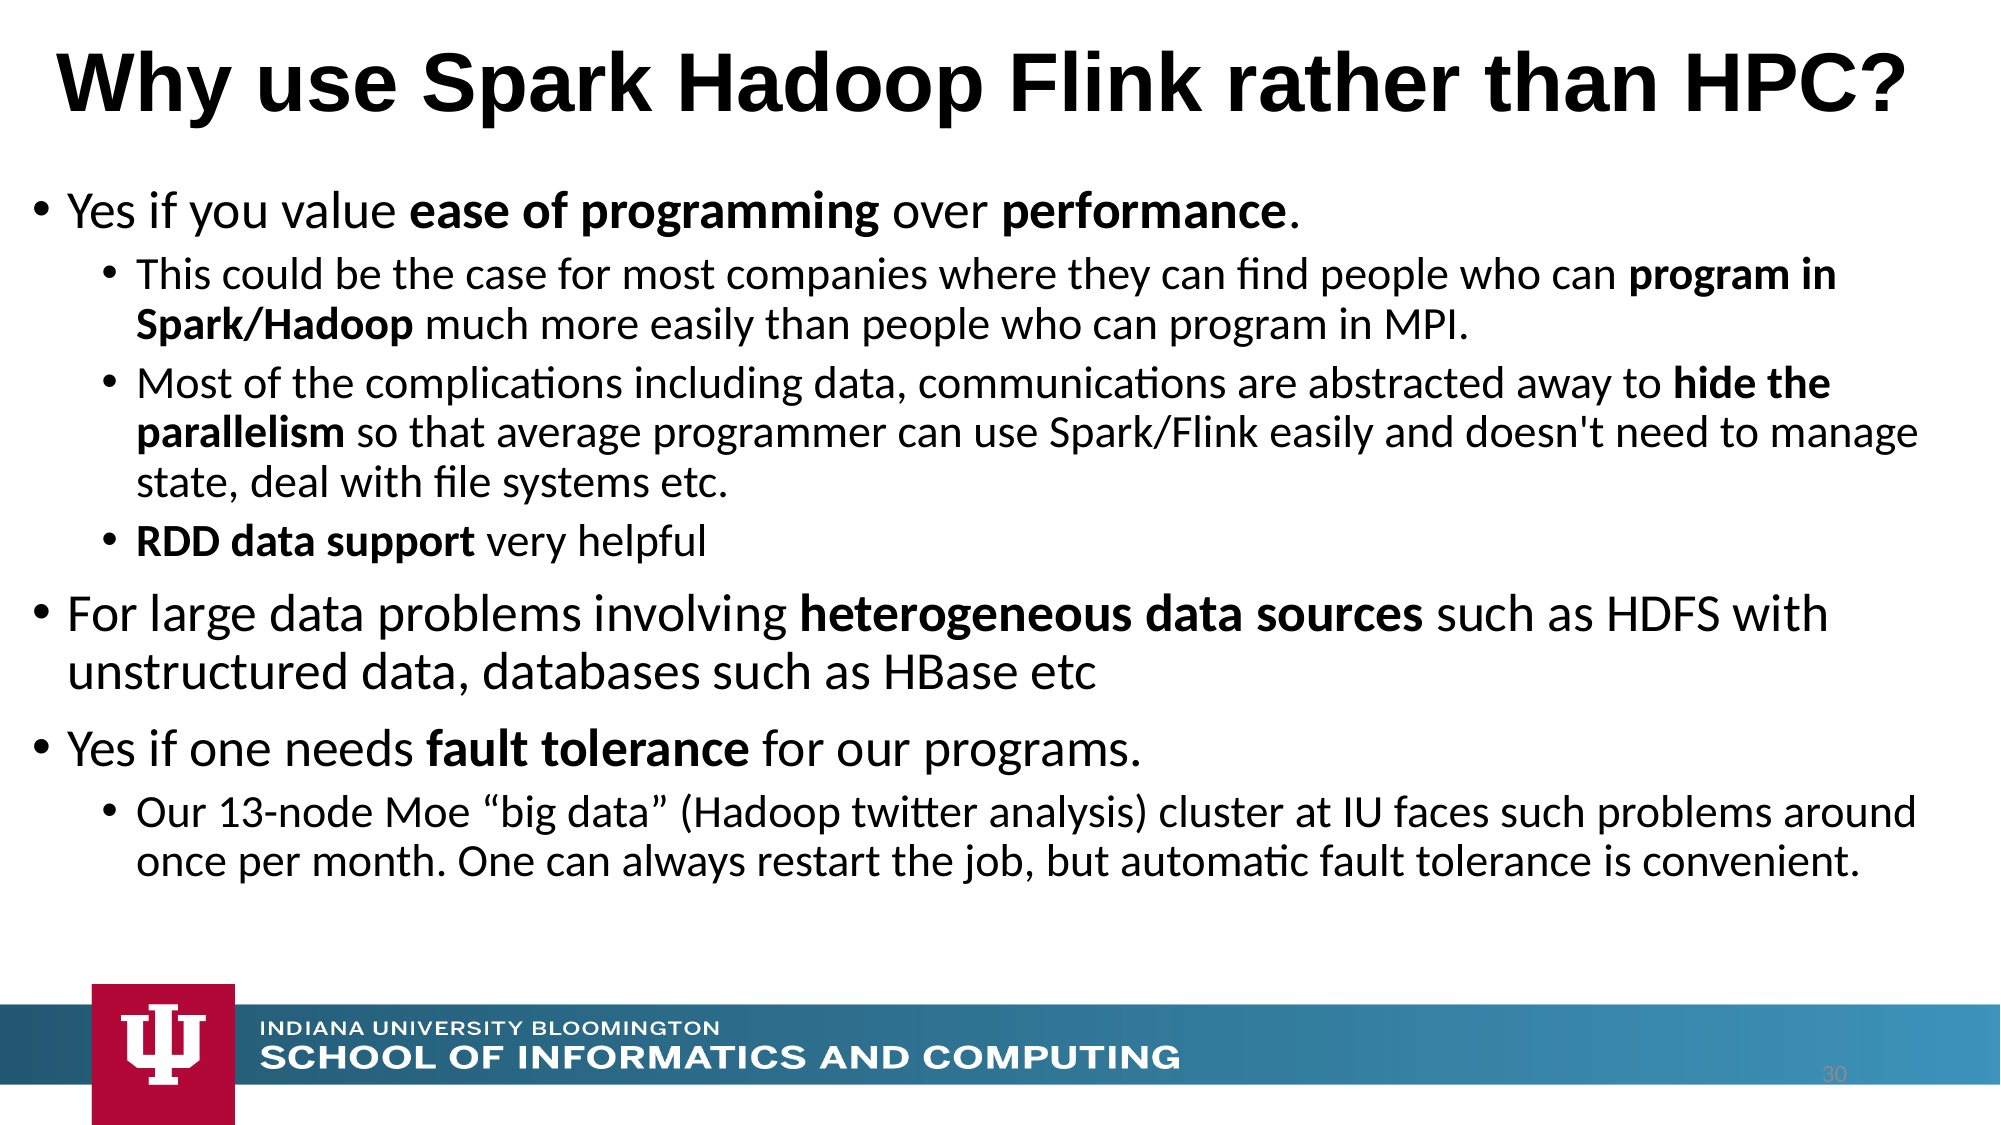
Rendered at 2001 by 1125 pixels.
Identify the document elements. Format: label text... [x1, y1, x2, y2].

list Yes if you value ease of programming over performance. This could be the case for most companies where they can find people who can program in Spark/Hadoop much more easily than people who can program in MPI. Most of the complications including data, communications are abstracted away to hide the parallelism so that average programmer can use Spark/Flink easily and doesn't need to manage state, deal with file systems etc. RDD data support very helpful For large data problems involving heterogeneous data sources such as HDFS with unstructured data, databases such as HBase etc Yes if one needs fault tolerance for our programs. Our 13-node Moe “big data” (Hadoop twitter analysis) cluster at IU faces such problems around once per month. One can always restart the job, but automatic fault tolerance is convenient. [17, 174, 1950, 992]
title Why use Spark Hadoop Flink rather than HPC? [17, 24, 1950, 145]
slide_number 30 [1412, 1042, 1863, 1103]
picture [0, 984, 2000, 1125]
